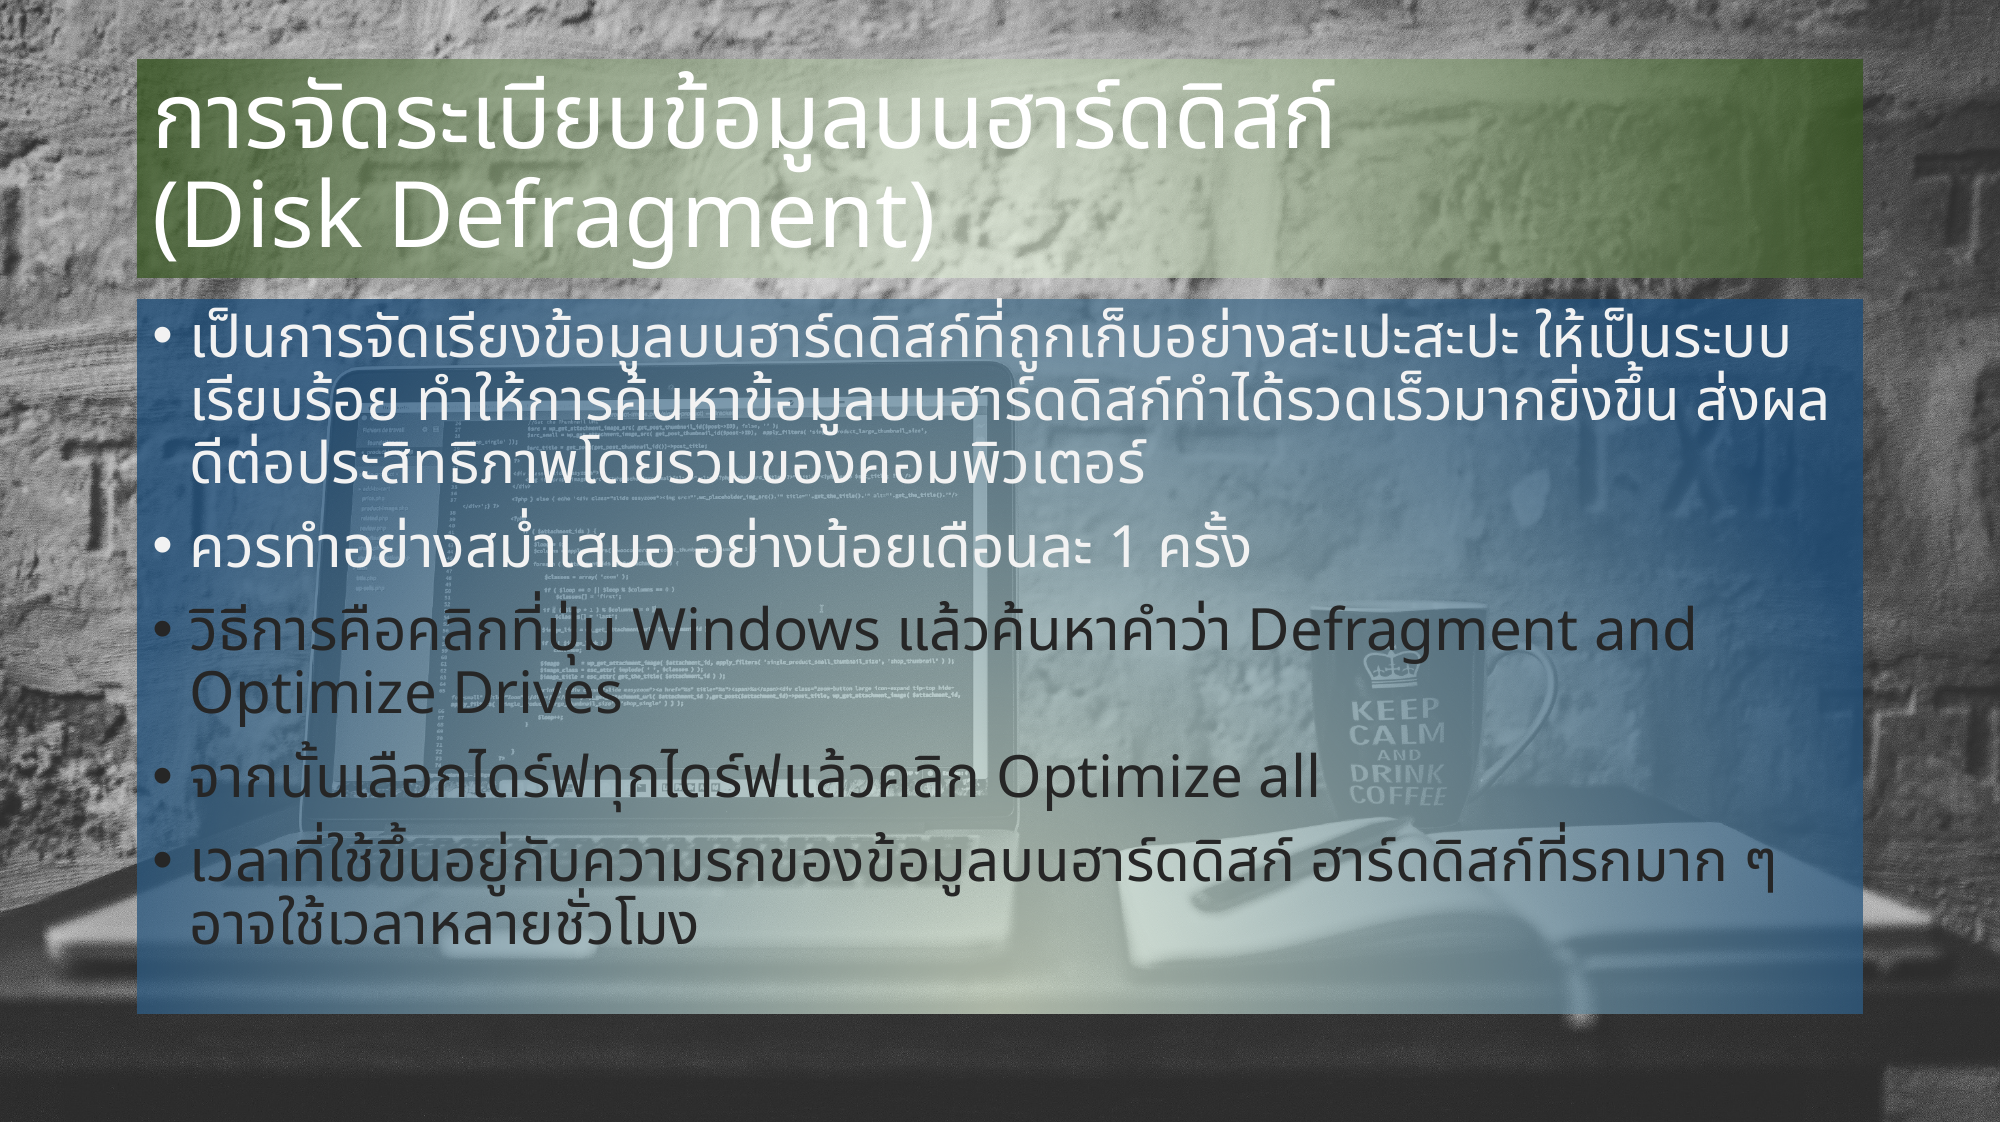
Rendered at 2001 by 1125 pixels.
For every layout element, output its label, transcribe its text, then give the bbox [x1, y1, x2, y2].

title การจัดระเบียบข้อมูลบนฮาร์ดดิสก์ (Disk Defragment) [137, 59, 1863, 278]
list เป็นการจัดเรียงข้อมูลบนฮาร์ดดิสก์ที่ถูกเก็บอย่างสะเปะสะปะ ให้เป็นระบบเรียบร้อย ทำให้การค้นหาข้อมูลบนฮาร์ดดิสก์ทำได้รวดเร็วมากยิ่งขึ้น ส่งผลดีต่อประสิทธิภาพโดยรวมของคอมพิวเตอร์ ควรทำอย่างสม่ำเสมอ อย่างน้อยเดือนละ 1 ครั้ง วิธีการคือคลิกที่ปุ่ม Windows แล้วค้นหาคำว่า Defragment and Optimize Drives จากนั้นเลือกไดร์ฟทุกไดร์ฟแล้วคลิก Optimize all เวลาที่ใช้ขึ้นอยู่กับความรกของข้อมูลบนฮาร์ดดิสก์ ฮาร์ดดิสก์ที่รกมาก ๆ อาจใช้เวลาหลายชั่วโมง [137, 299, 1863, 1014]
picture [0, 0, 2000, 1122]
